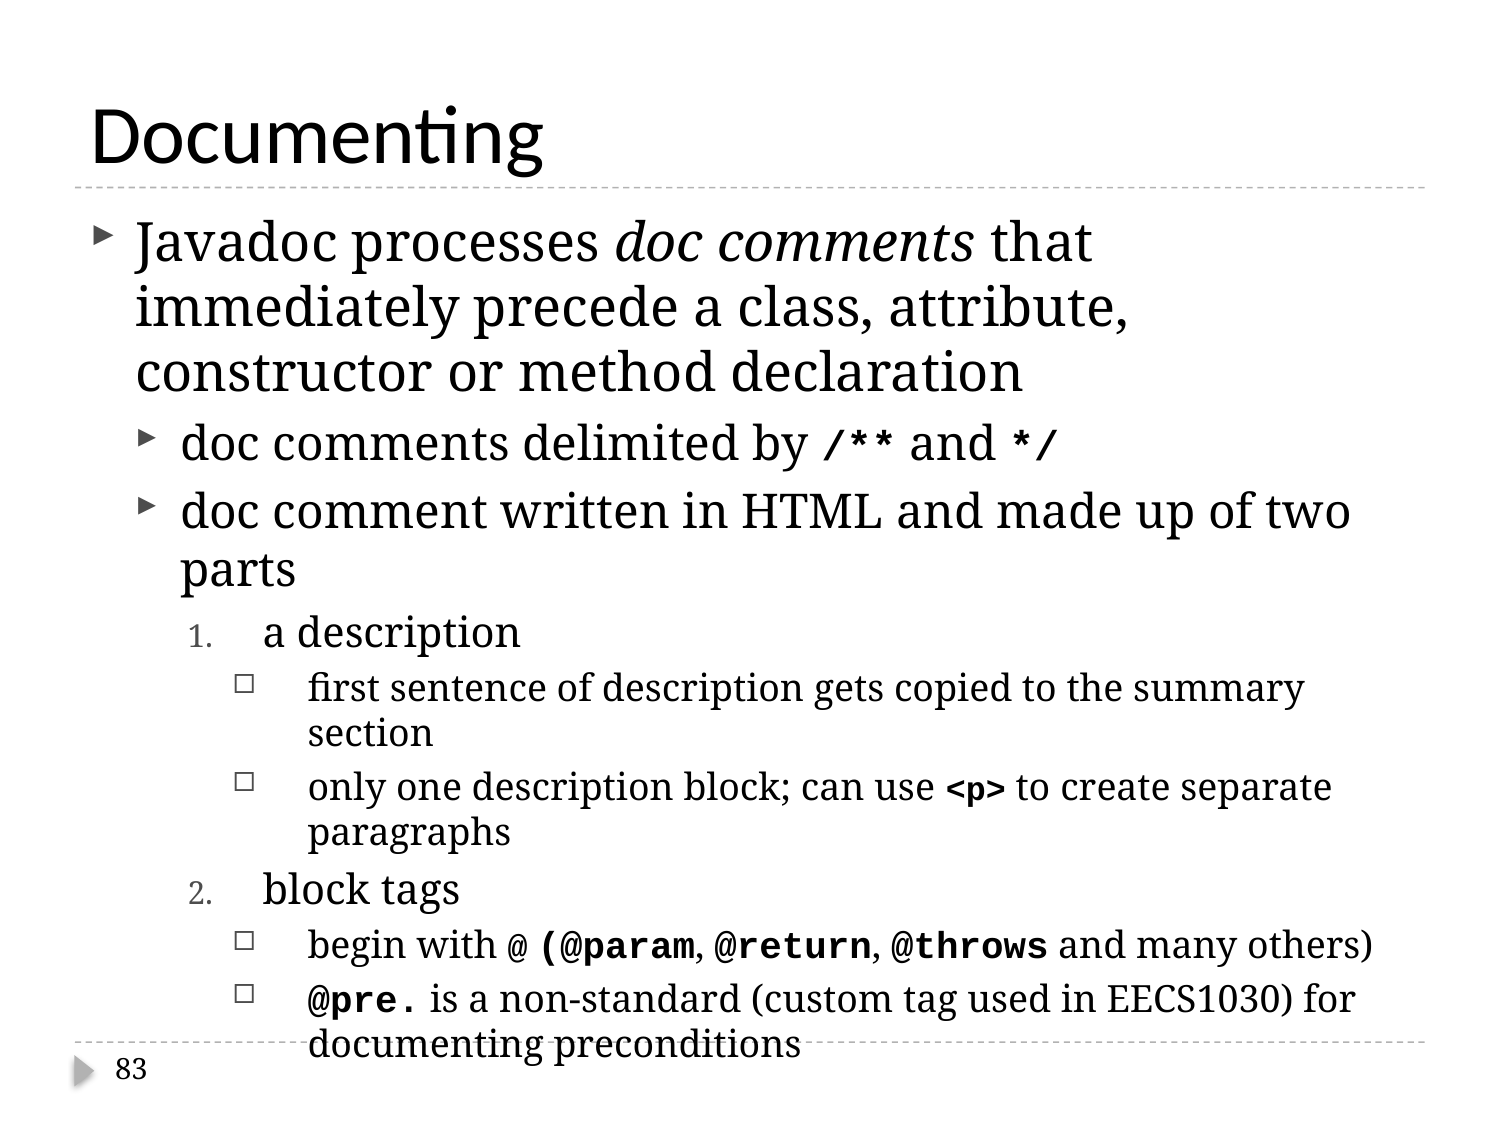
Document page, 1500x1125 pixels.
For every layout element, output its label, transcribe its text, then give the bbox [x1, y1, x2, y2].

title Documenting [74, 24, 1426, 188]
slide_number 83 [100, 1042, 426, 1103]
list Javadoc processes doc comments that immediately precede a class, attribute, constructor or method declaration doc comments delimited by /** and */ doc comment written in HTML and made up of two parts a description first sentence of description gets copied to the summary section only one description block; can use <p> to create separate paragraphs block tags begin with @ (@param, @return, @throws and many others) @pre. is a non-standard (custom tag used in EECS1030) for documenting preconditions [74, 199, 1426, 1011]
